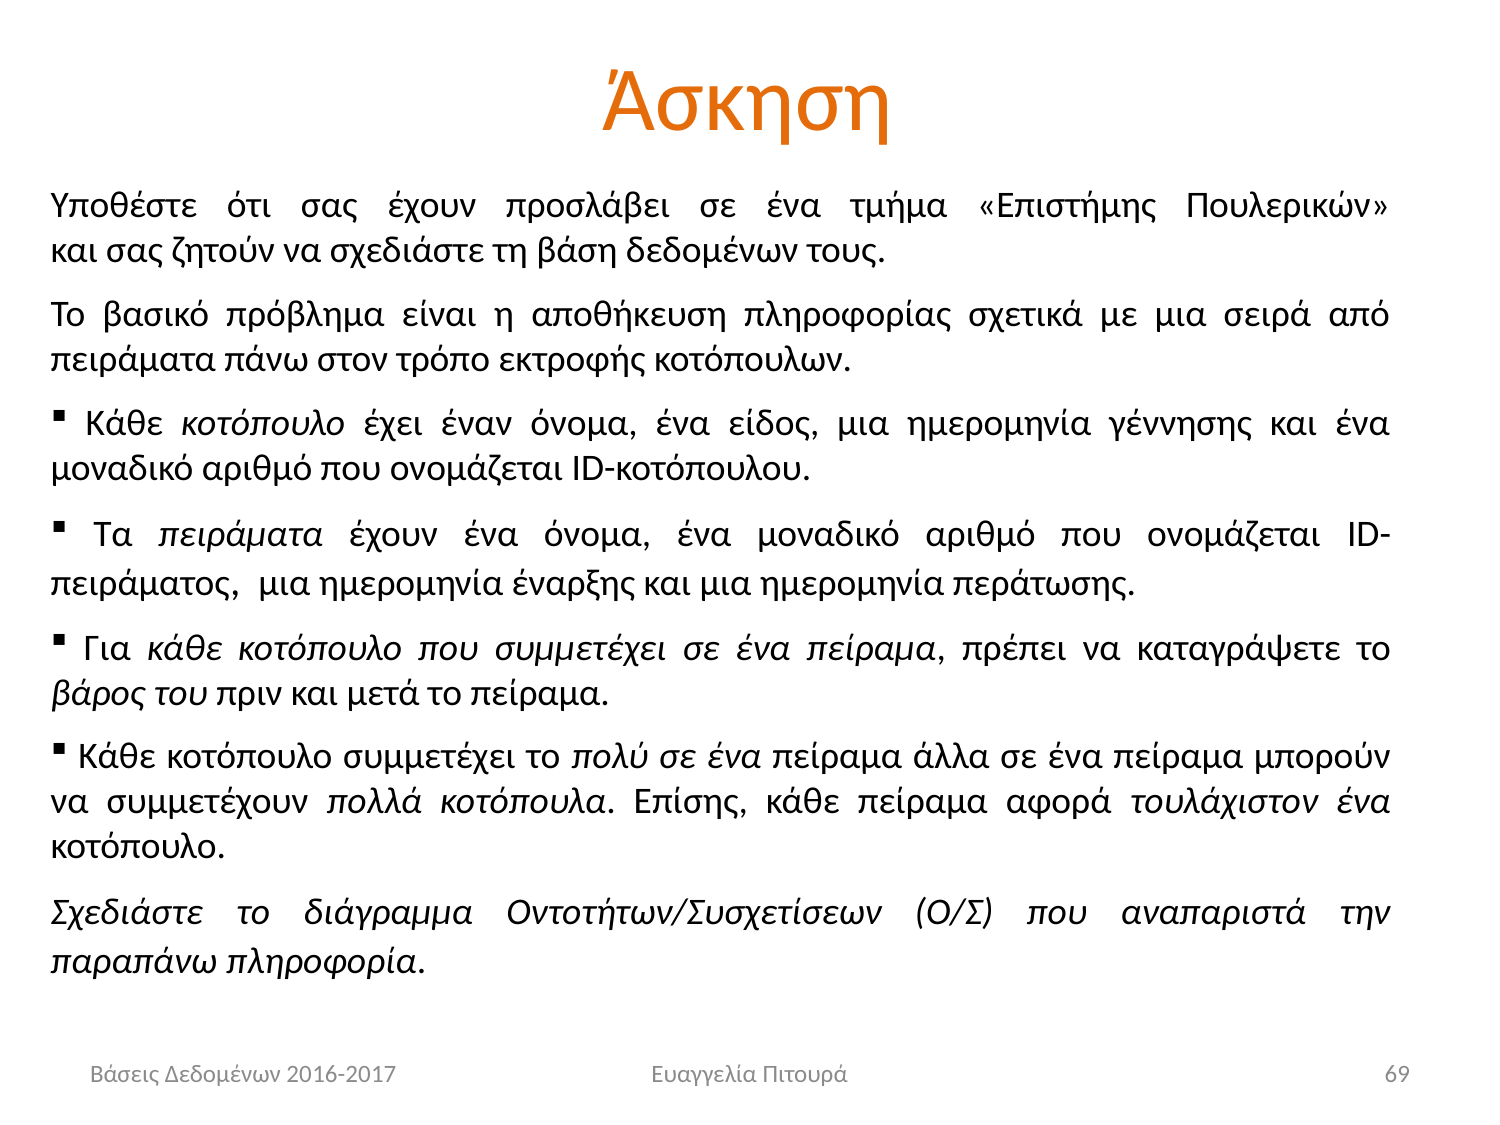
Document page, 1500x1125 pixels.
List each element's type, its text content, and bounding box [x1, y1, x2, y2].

slide_number Βάσεις Δεδομένων 2016-2017 [75, 1042, 425, 1103]
title Άσκηση [73, 0, 1424, 188]
slide_number 69 [1074, 1042, 1425, 1103]
footer Ευαγγελία Πιτουρά [512, 1042, 988, 1103]
text_box Υποθέστε ότι σας έχουν προσλάβει σε ένα τμήμα «Επιστήμης Πουλερικών» και σας ζητούν να σχεδιάστε τη βάση δεδομένων τους. Το βασικό πρόβλημα είναι η αποθήκευση πληροφορίας σχετικά με μια σειρά από πειράματα πάνω στον τρόπο εκτροφής κοτόπουλων. Κάθε κοτόπουλο έχει έναν όνομα, ένα είδος, μια ημερομηνία γέννησης και ένα μοναδικό αριθμό που ονομάζεται ID-κοτόπουλου. Τα πειράματα έχουν ένα όνομα, ένα μοναδικό αριθμό που ονομάζεται ID-πειράματος, μια ημερομηνία έναρξης και μια ημερομηνία περάτωσης. Για κάθε κοτόπουλο που συμμετέχει σε ένα πείραμα, πρέπει να καταγράψετε το βάρος του πριν και μετά το πείραμα. Κάθε κοτόπουλο συμμετέχει το πολύ σε ένα πείραμα άλλα σε ένα πείραμα μπορούν να συμμετέχουν πολλά κοτόπουλα. Επίσης, κάθε πείραμα αφορά τουλάχιστον ένα κοτόπουλο. Σχεδιάστε το διάγραμμα Οντοτήτων/Συσχετίσεων (Ο/Σ) που αναπαριστά την παραπάνω πληροφορία. [35, 173, 1406, 990]
